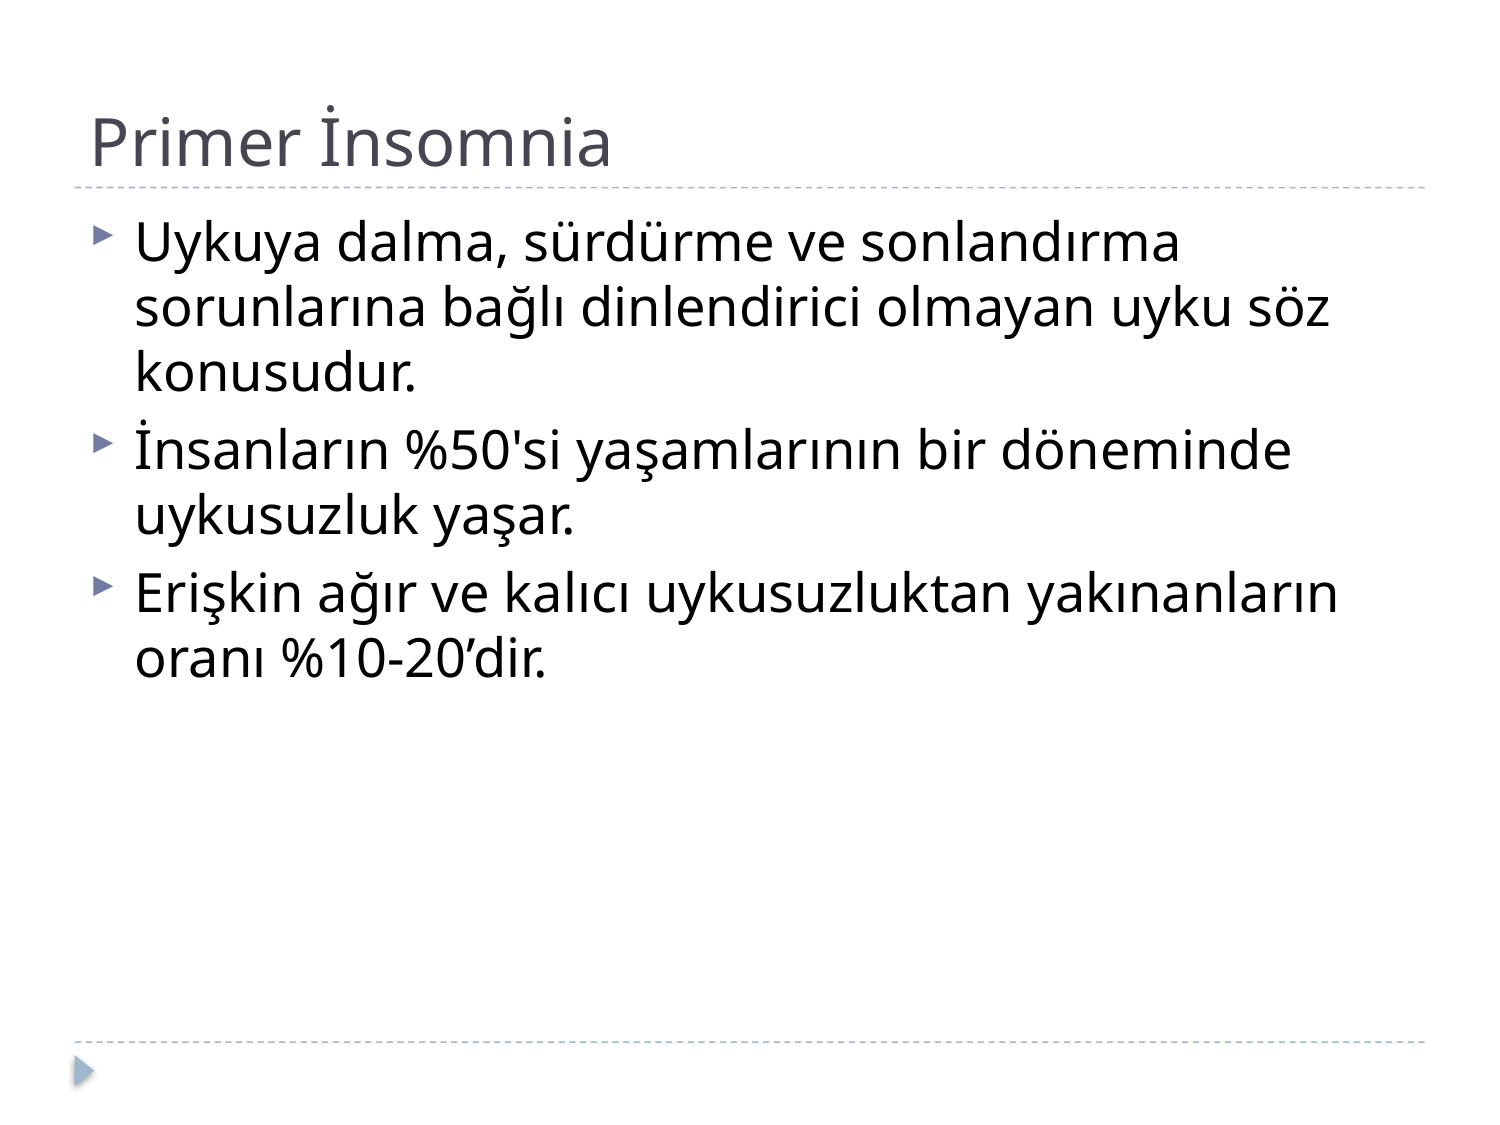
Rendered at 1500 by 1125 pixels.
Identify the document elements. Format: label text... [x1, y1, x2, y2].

list Uykuya dalma, sürdürme ve sonlandırma sorunlarına bağlı dinlendirici olmayan uyku söz konusudur. İnsanların %50'si yaşamlarının bir döneminde uykusuzluk yaşar. Erişkin ağır ve kalıcı uykusuzluktan yakınanların oranı %10-20’dir. [75, 200, 1425, 1010]
title Primer İnsomnia [75, 24, 1425, 188]
